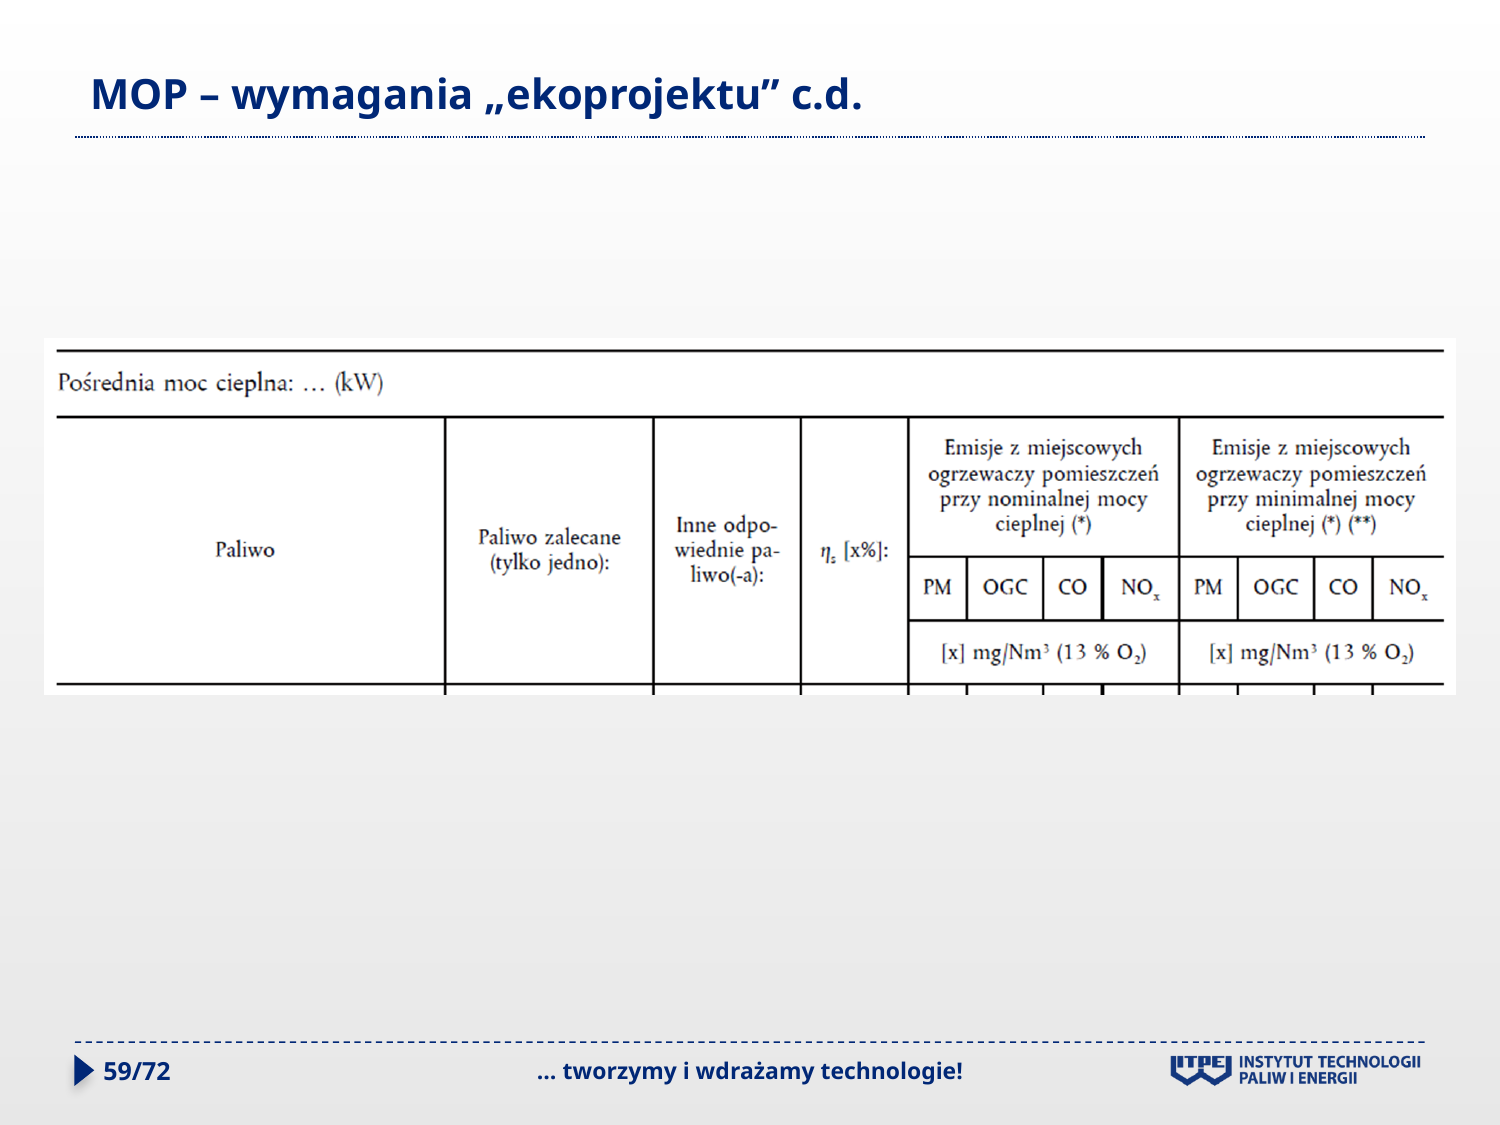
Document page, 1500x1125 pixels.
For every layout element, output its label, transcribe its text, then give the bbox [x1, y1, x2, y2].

picture [43, 337, 1456, 696]
picture [1165, 1050, 1425, 1091]
title MOP – wymagania „ekoprojektu” c.d. [75, 7, 1425, 126]
